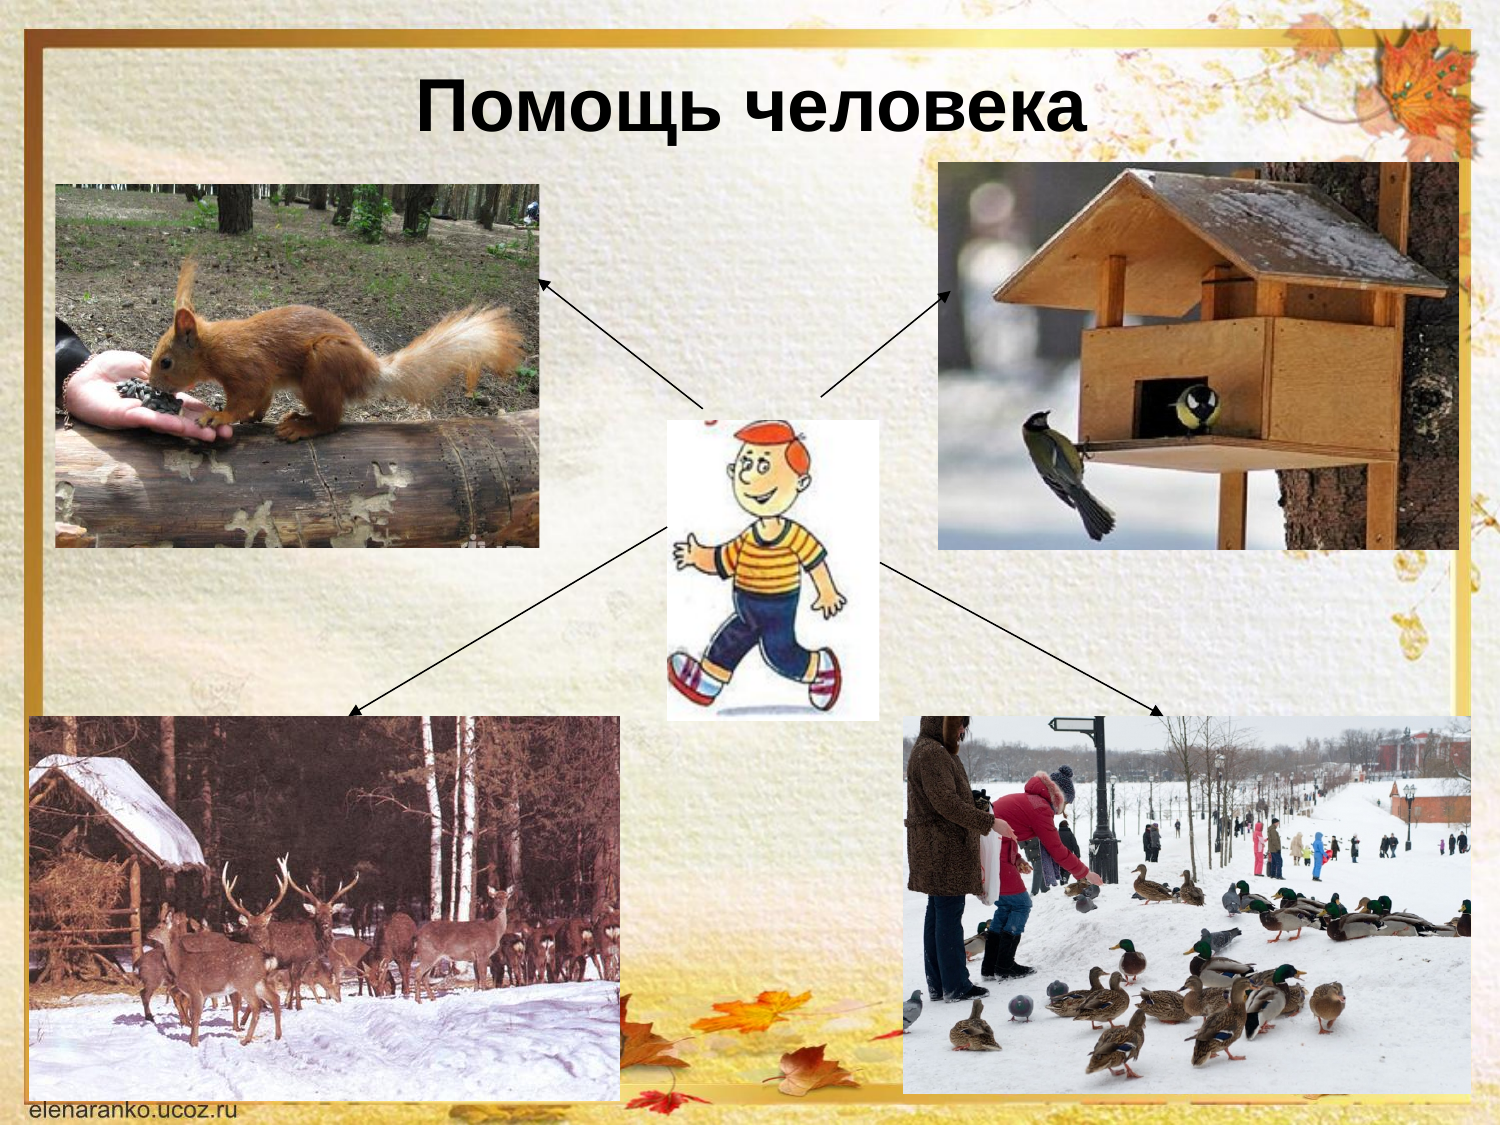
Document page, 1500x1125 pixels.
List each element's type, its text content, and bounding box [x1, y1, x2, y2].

text_box [544, 280, 703, 409]
text_box [349, 530, 661, 714]
picture [0, 0, 1500, 1125]
title Помощь человека [76, 42, 1427, 162]
text_box [884, 564, 1163, 714]
